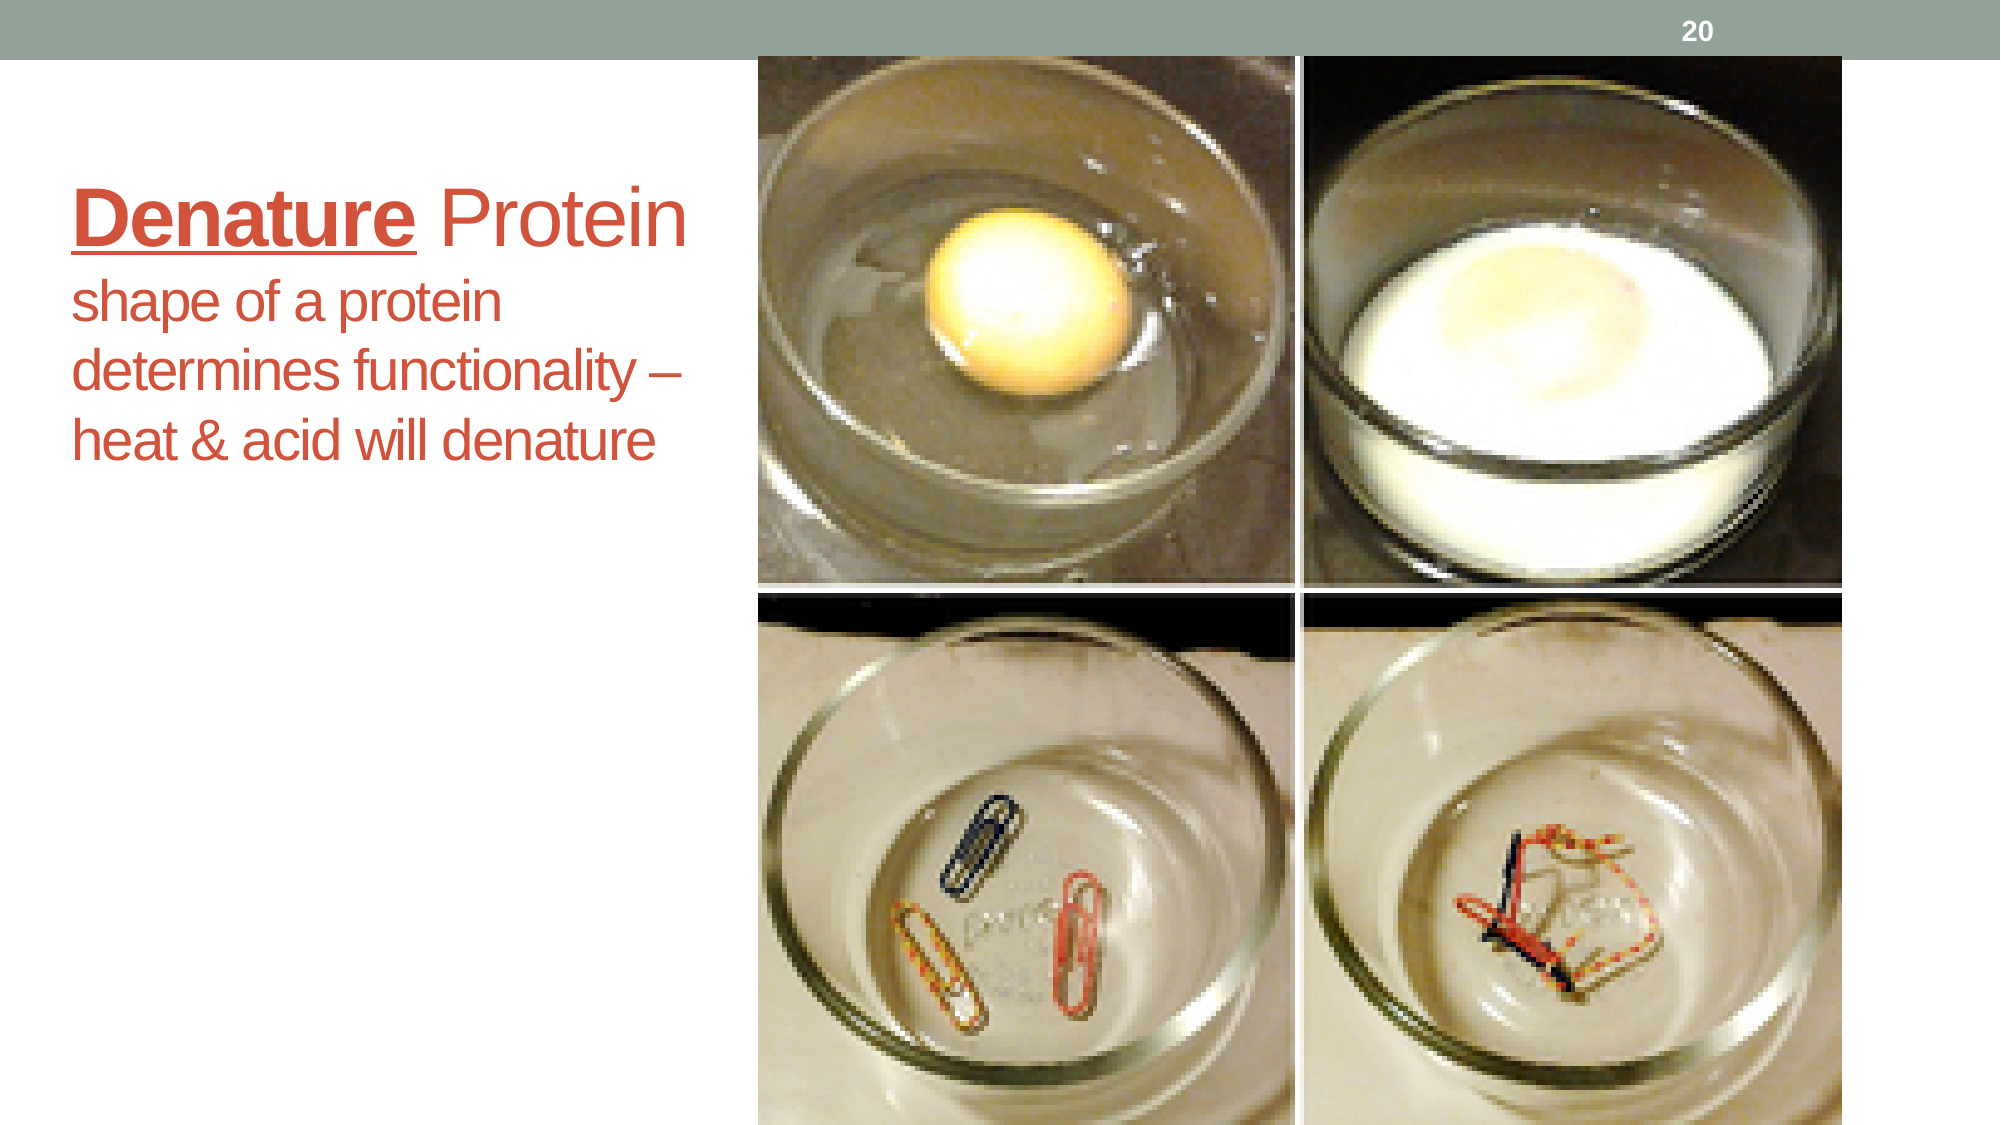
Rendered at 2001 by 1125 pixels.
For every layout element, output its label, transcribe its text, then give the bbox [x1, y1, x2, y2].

title Denature Protein shape of a protein determines functionality – heat & acid will denature [56, 87, 743, 548]
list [758, 56, 1842, 1125]
slide_number 20 [1666, 3, 1900, 57]
